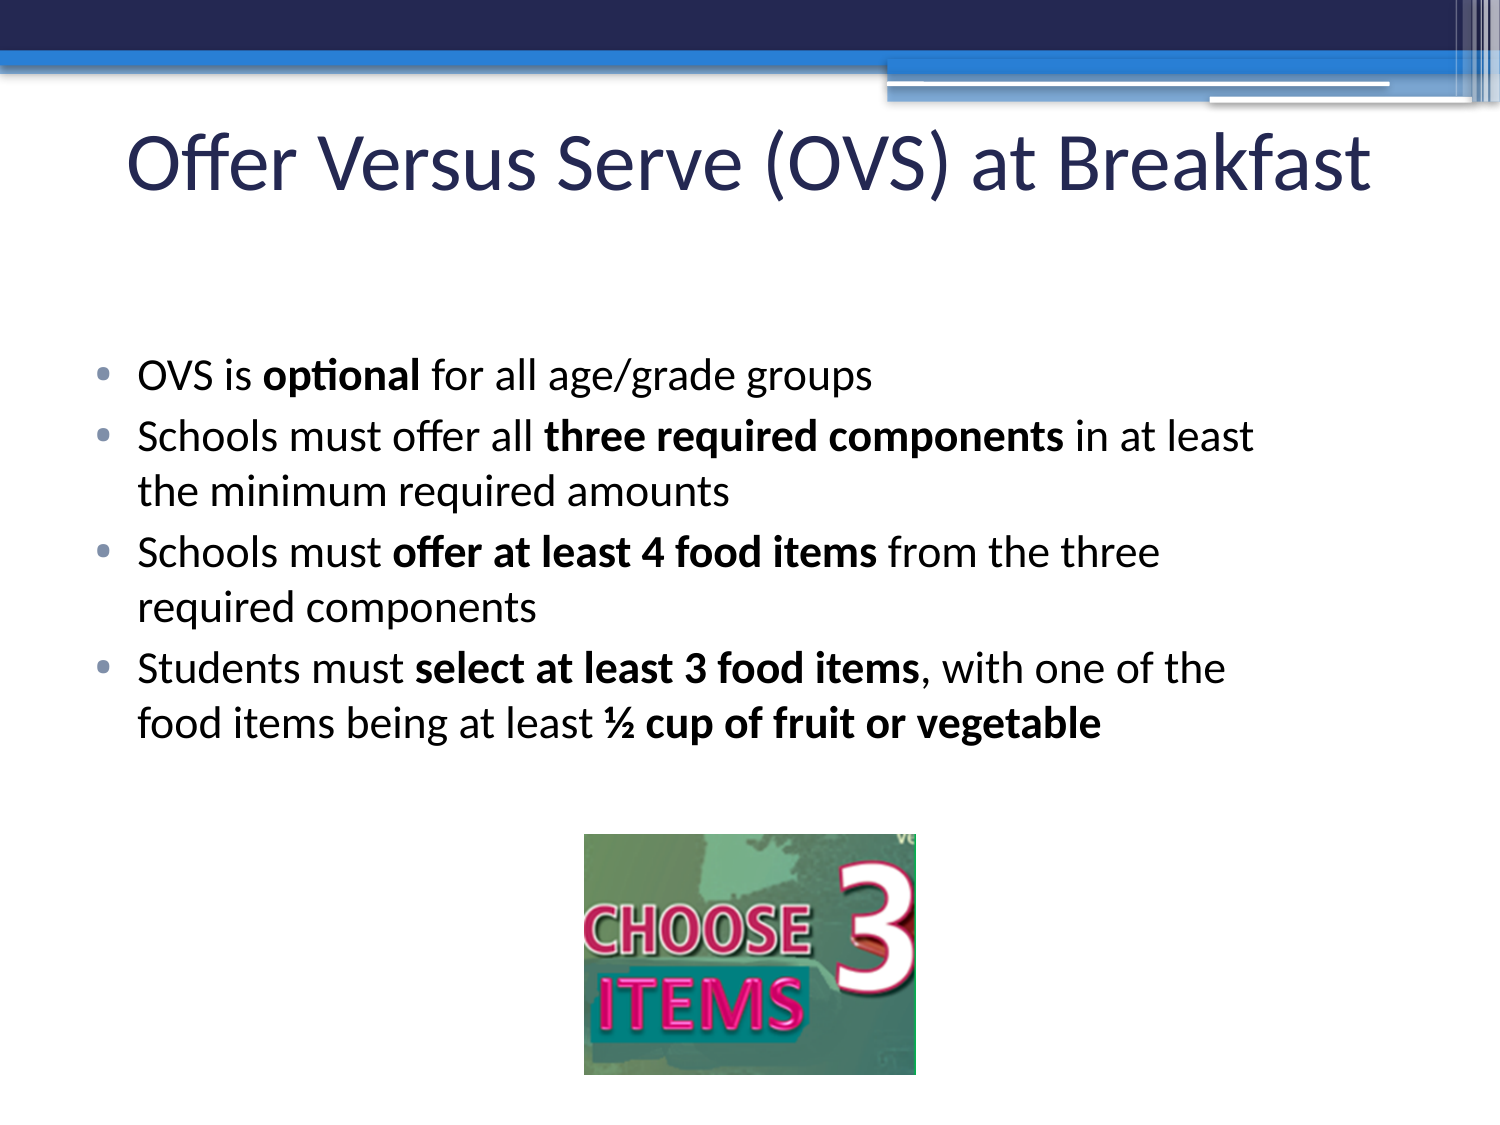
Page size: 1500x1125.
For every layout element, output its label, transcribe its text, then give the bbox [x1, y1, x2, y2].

picture [584, 834, 916, 1076]
list OVS is optional for all age/grade groups Schools must offer all three required components in at least the minimum required amounts Schools must offer at least 4 food items from the three required components Students must select at least 3 food items, with one of the food items being at least ½ cup of fruit or vegetable [62, 337, 1313, 825]
text_box Offer Versus Serve (OVS) at Breakfast [87, 99, 1413, 215]
